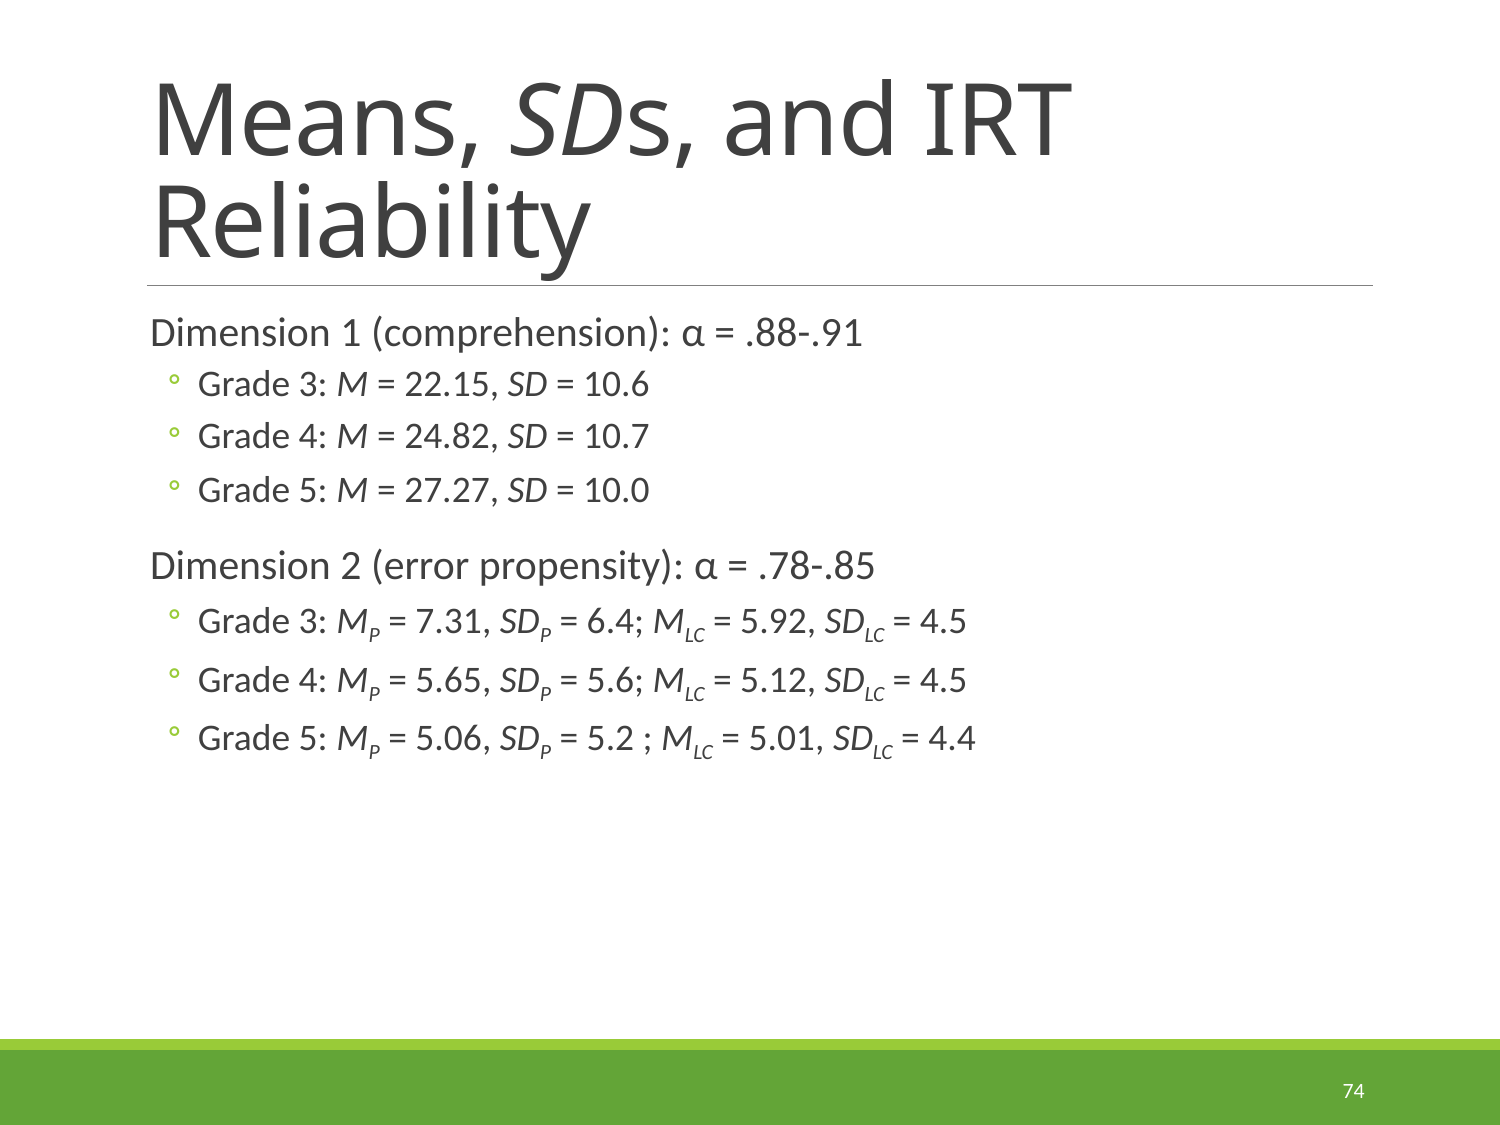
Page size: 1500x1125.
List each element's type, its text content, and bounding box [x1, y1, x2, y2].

slide_number 74 [1218, 1059, 1380, 1120]
list Dimension 1 (comprehension): α = .88-.91 Grade 3: M = 22.15, SD = 10.6 Grade 4: M = 24.82, SD = 10.7 Grade 5: M = 27.27, SD = 10.0 Dimension 2 (error propensity): α = .78-.85 Grade 3: MP = 7.31, SDP = 6.4; MLC = 5.92, SDLC = 4.5 Grade 4: MP = 5.65, SDP = 5.6; MLC = 5.12, SDLC = 4.5 Grade 5: MP = 5.06, SDP = 5.2 ; MLC = 5.01, SDLC = 4.4 [135, 302, 1373, 963]
title Means, SDs, and IRT Reliability [135, 47, 1373, 285]
